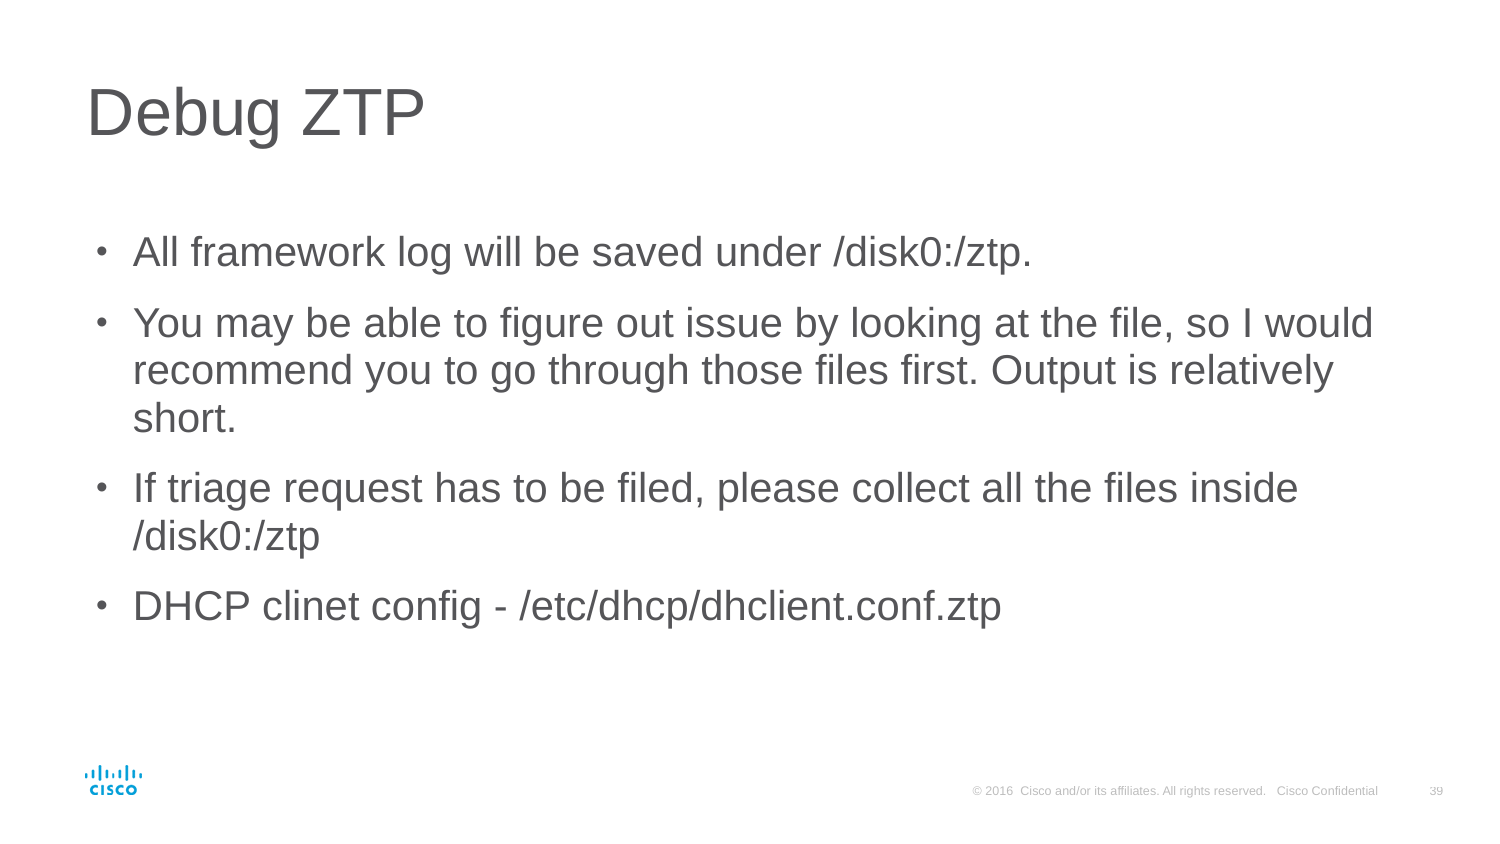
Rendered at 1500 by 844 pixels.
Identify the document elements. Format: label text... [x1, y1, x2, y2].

title Debug ZTP [71, 55, 1441, 176]
picture [78, 758, 148, 803]
list All framework log will be saved under /disk0:/ztp. You may be able to figure out issue by looking at the file, so I would recommend you to go through those files first. Output is relatively short. If triage request has to be filed, please collect all the files inside /disk0:/ztp DHCP clinet config - /etc/dhcp/dhclient.conf.ztp [71, 221, 1463, 741]
